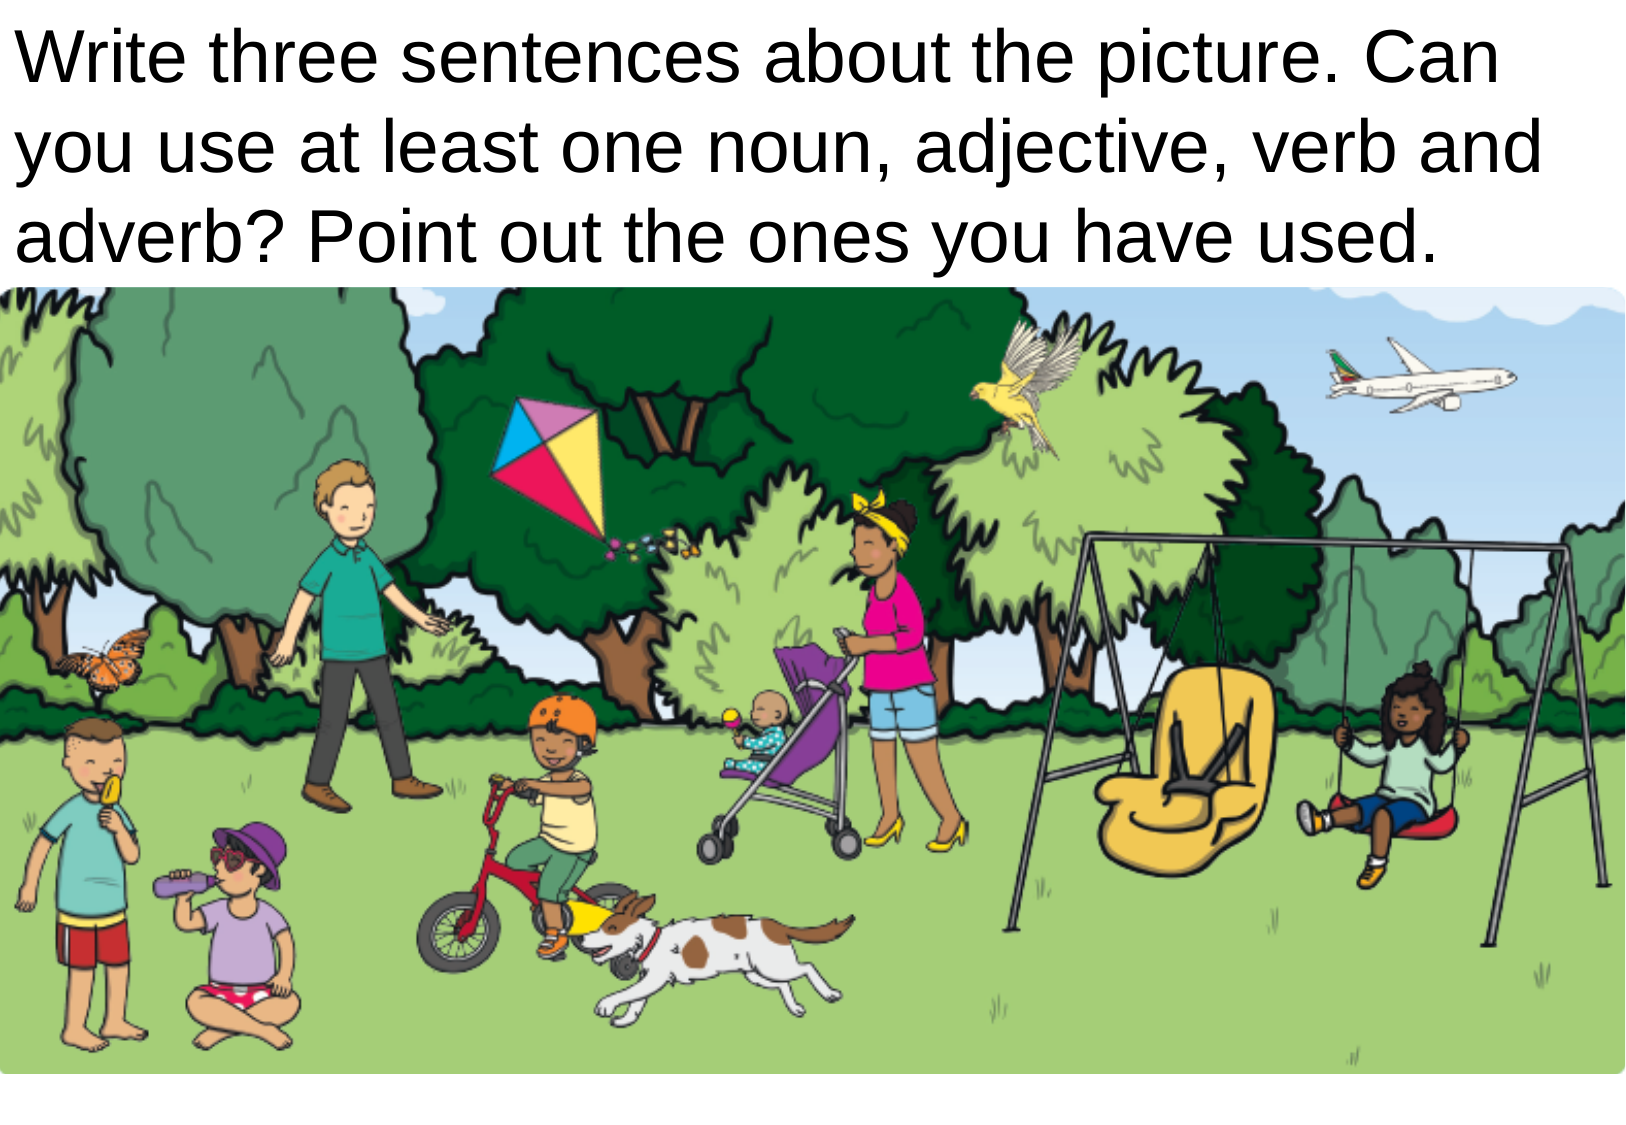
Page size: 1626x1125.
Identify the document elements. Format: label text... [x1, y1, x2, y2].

text_box Write three sentences about the picture. Can you use at least one noun, adjective, verb and adverb? Point out the ones you have used. [0, 0, 1625, 285]
picture [0, 287, 1626, 1074]
